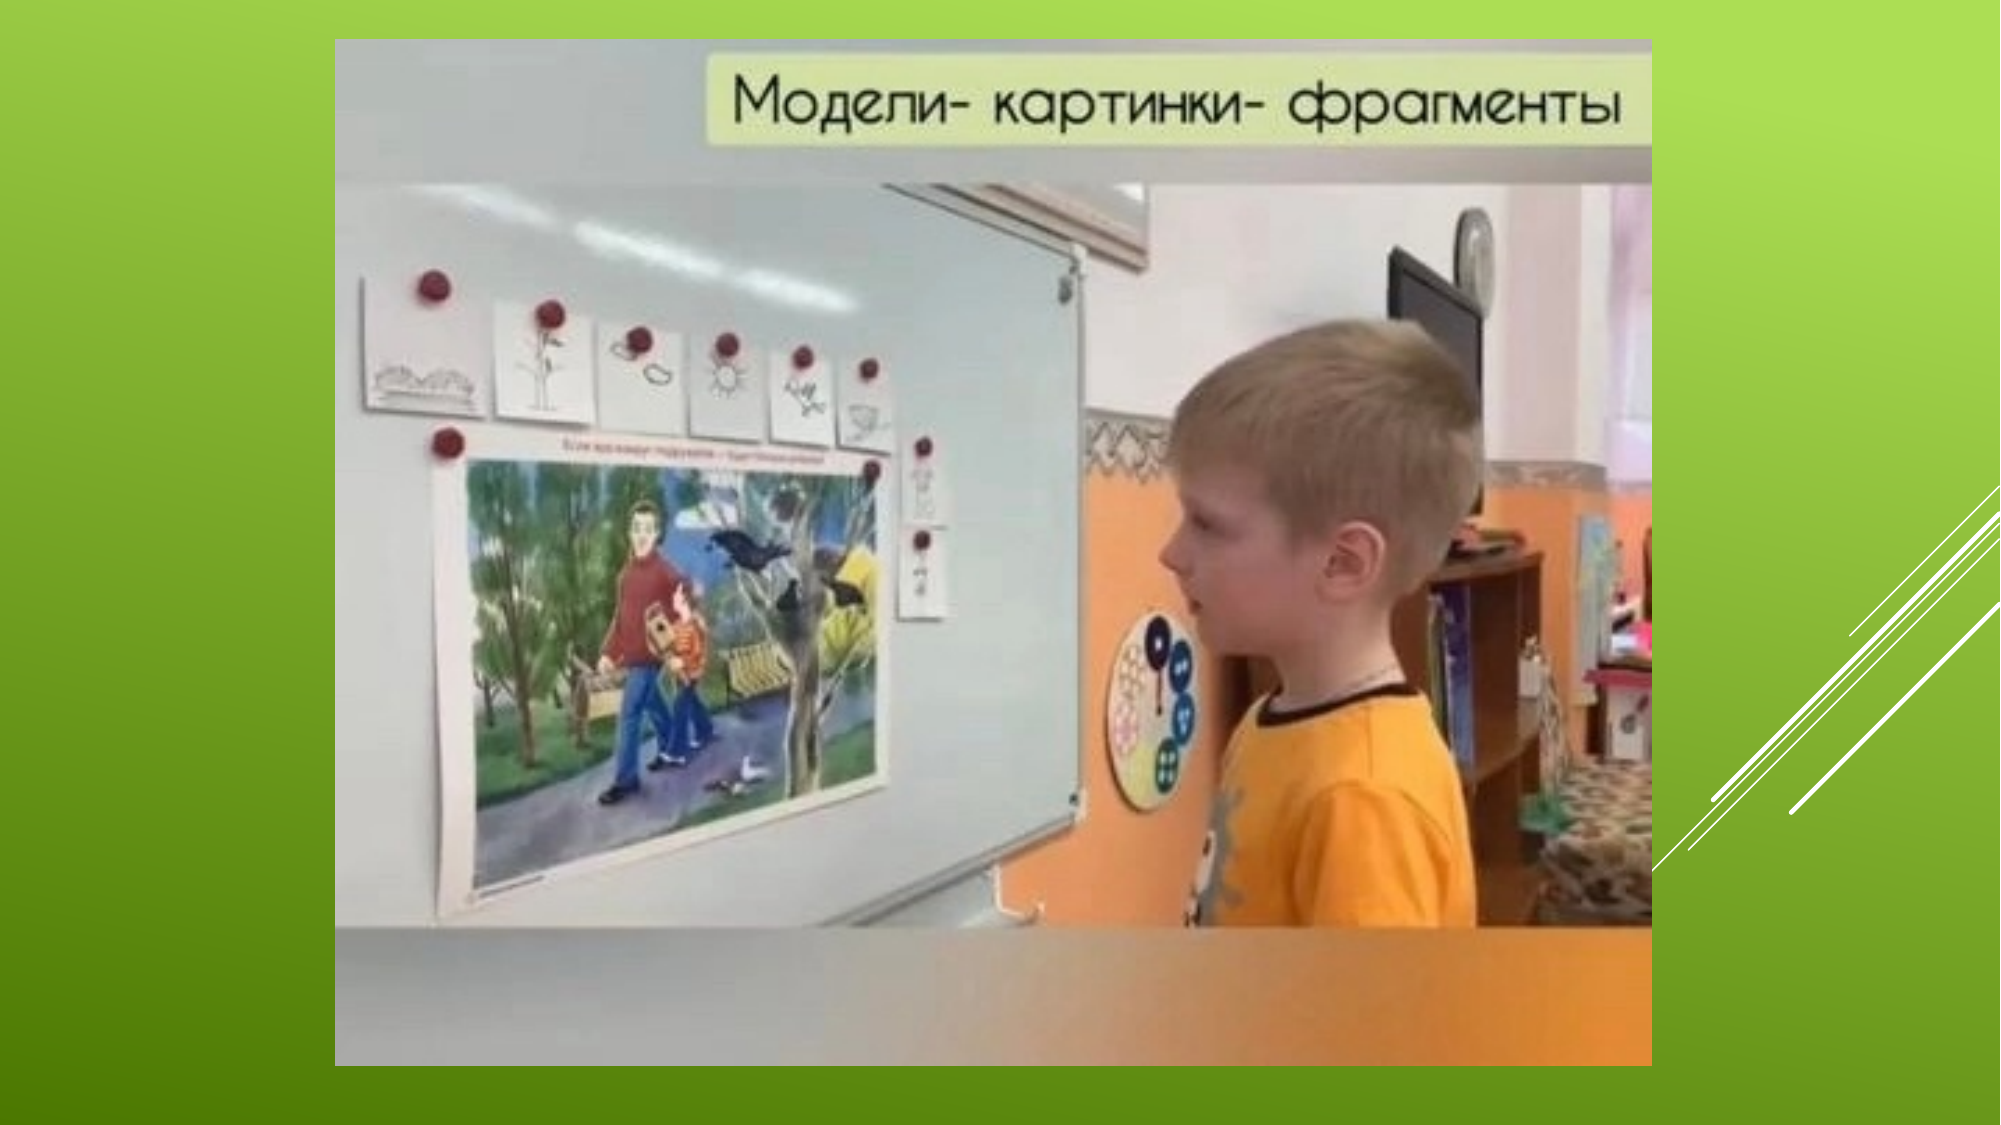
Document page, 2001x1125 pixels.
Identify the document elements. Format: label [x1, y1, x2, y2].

picture [335, 38, 1652, 1066]
